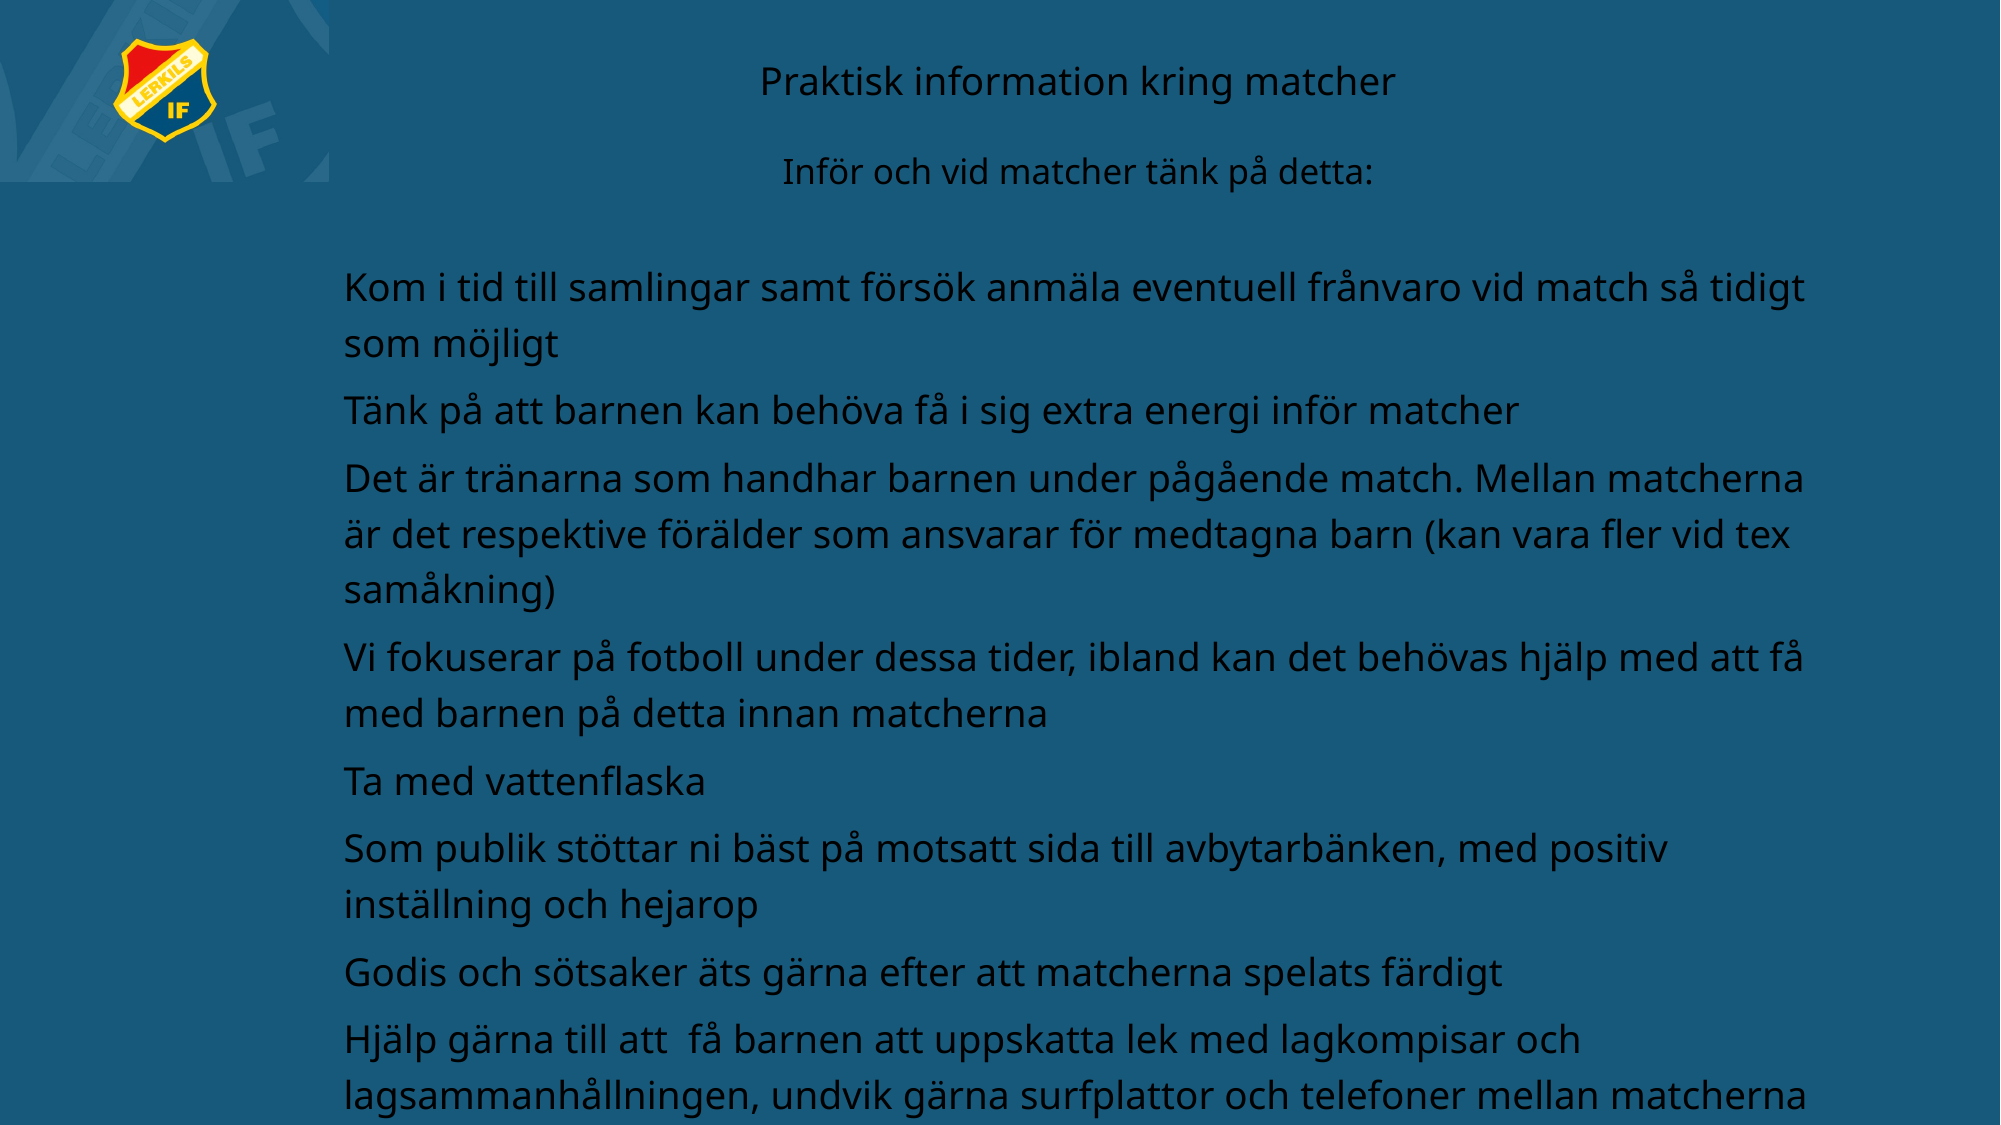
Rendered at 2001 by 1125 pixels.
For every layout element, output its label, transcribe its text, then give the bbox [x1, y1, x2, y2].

picture [0, 0, 329, 182]
subtitle Praktisk information kring matcher Inför och vid matcher tänk på detta: Kom i tid till samlingar samt försök anmäla eventuell frånvaro vid match så tidigt som möjligt Tänk på att barnen kan behöva få i sig extra energi inför matcher Det är tränarna som handhar barnen under pågående match. Mellan matcherna är det respektive förälder som ansvarar för medtagna barn (kan vara fler vid tex samåkning) Vi fokuserar på fotboll under dessa tider, ibland kan det behövas hjälp med att få med barnen på detta innan matcherna Ta med vattenflaska Som publik stöttar ni bäst på motsatt sida till avbytarbänken, med positiv inställning och hejarop Godis och sötsaker äts gärna efter att matcherna spelats färdigt Hjälp gärna till att få barnen att uppskatta lek med lagkompisar och lagsammanhållningen, undvik gärna surfplattor och telefoner mellan matcherna [328, 28, 1829, 1125]
